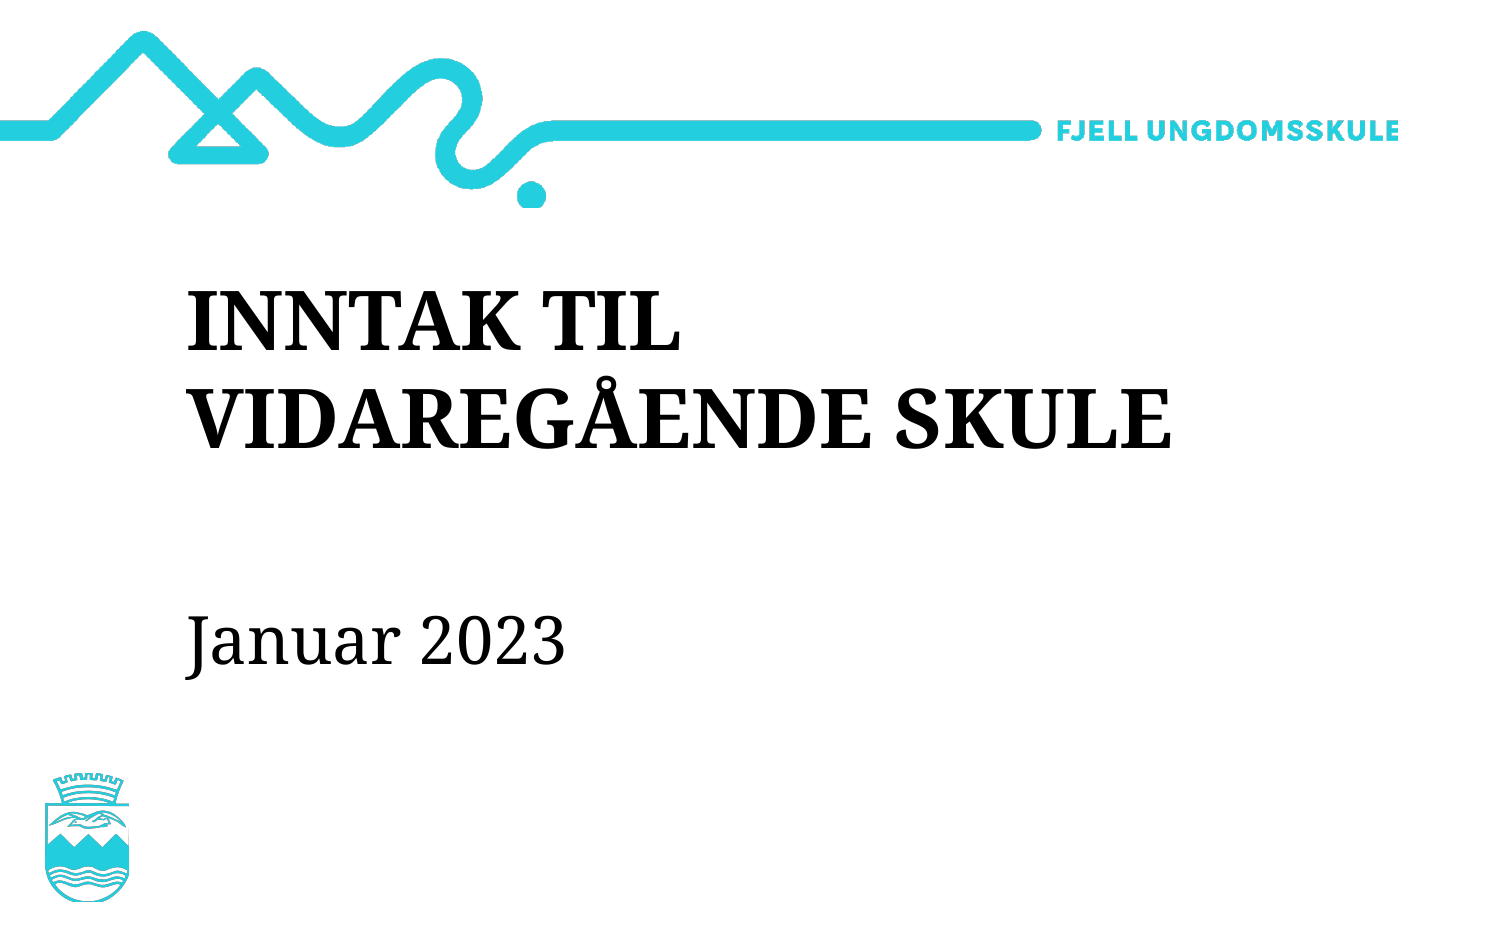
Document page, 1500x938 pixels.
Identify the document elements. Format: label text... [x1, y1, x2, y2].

picture [0, 31, 1398, 209]
title INNTAK TIL VIDAREGÅENDE SKULE [171, 256, 1324, 477]
picture [44, 773, 130, 902]
text_box Januar 2023 [171, 590, 1324, 703]
